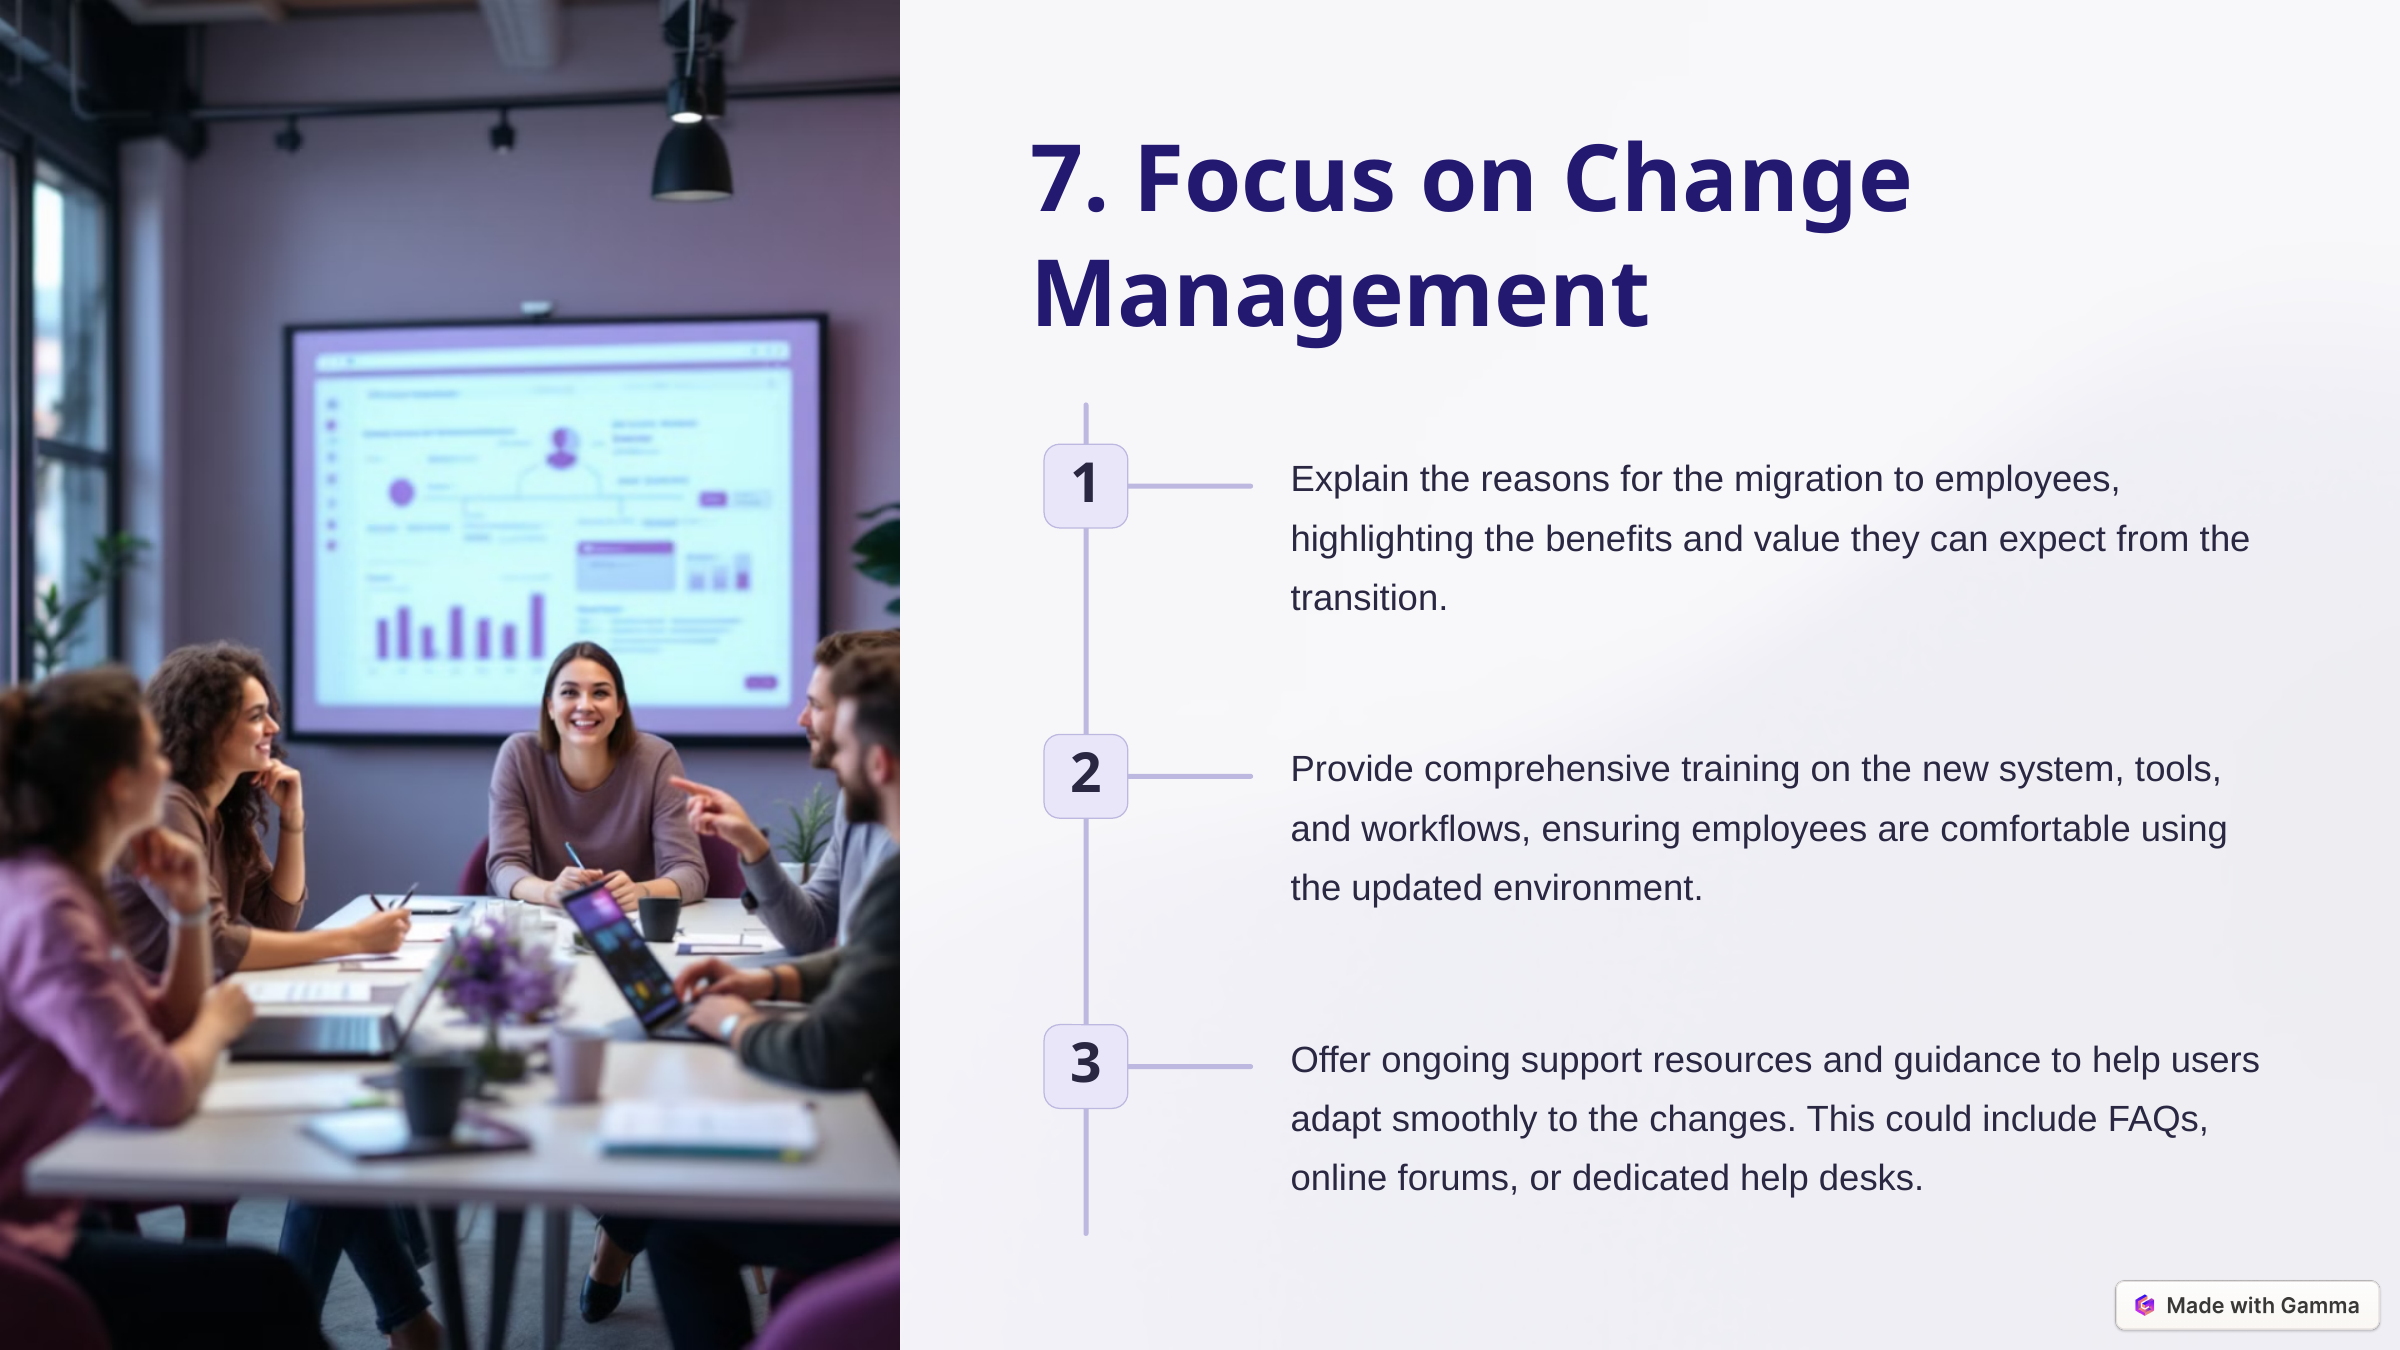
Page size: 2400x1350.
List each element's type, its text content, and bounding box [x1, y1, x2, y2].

text_box [1128, 1064, 1254, 1070]
text_box [1044, 444, 1128, 528]
text_box 3 [1070, 1038, 1102, 1095]
text_box Explain the reasons for the migration to employees, highlighting the benefits and value they can expect from the transition. [1290, 439, 2270, 619]
text_box [1128, 483, 1254, 489]
text_box 1 [1075, 458, 1097, 515]
text_box [1044, 734, 1128, 819]
text_box [1044, 1024, 1128, 1109]
text_box [1083, 402, 1089, 444]
text_box [1083, 528, 1089, 734]
text_box Offer ongoing support resources and guidance to help users adapt smoothly to the changes. This could include FAQs, online forums, or dedicated help desks. [1290, 1020, 2270, 1199]
text_box [1083, 1109, 1089, 1236]
text_box 7. Focus on Change Management [1030, 114, 2270, 347]
picture [0, 0, 900, 1350]
text_box Provide comprehensive training on the new system, tools, and workflows, ensuring employees are comfortable using the updated environment. [1290, 729, 2270, 909]
picture [2106, 1271, 2389, 1339]
text_box [1128, 773, 1254, 779]
text_box [1083, 819, 1089, 1024]
text_box 2 [1069, 748, 1102, 805]
